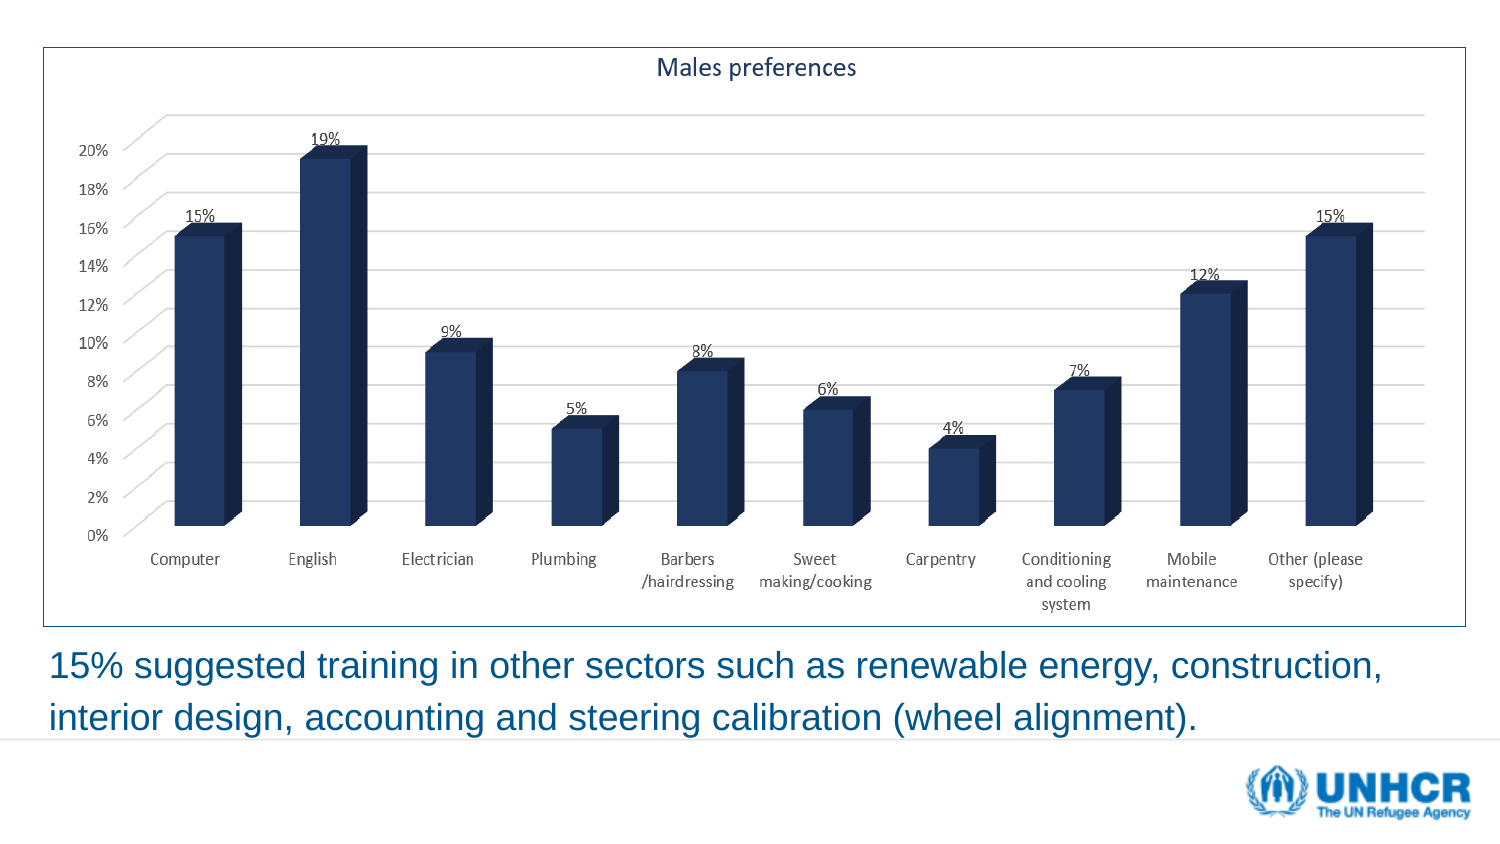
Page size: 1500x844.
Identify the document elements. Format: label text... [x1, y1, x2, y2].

text_box 15% suggested training in other sectors such as renewable energy, construction, interior design, accounting and steering calibration (wheel alignment). [34, 626, 1435, 746]
picture [0, 0, 1500, 844]
